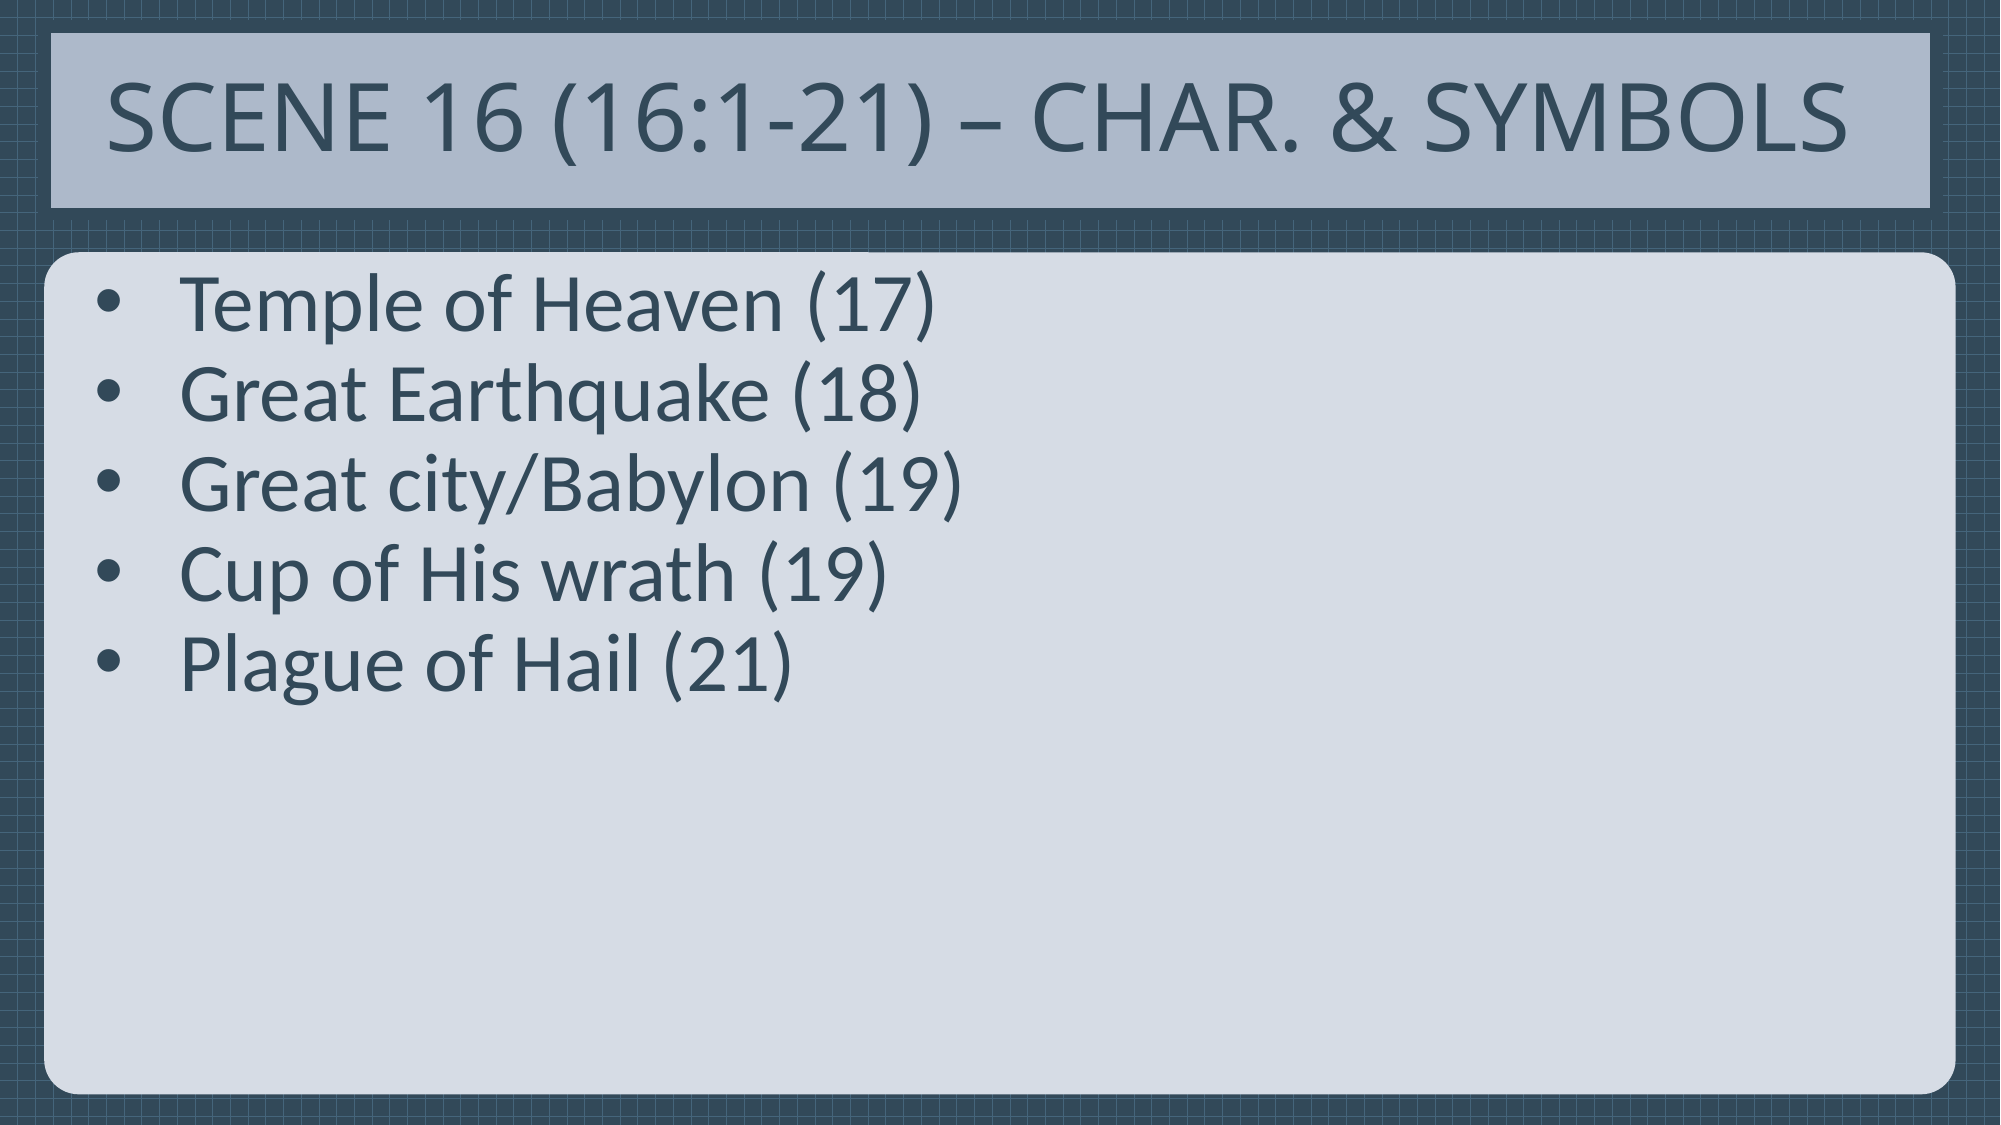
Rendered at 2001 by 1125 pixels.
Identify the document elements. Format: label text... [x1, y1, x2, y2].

title Scene 16 (16:1-21) – Char. & Symbols [44, 26, 1937, 215]
list Temple of Heaven (17) Great Earthquake (18) Great city/Babylon (19) Cup of His wrath (19) Plague of Hail (21) [79, 252, 1013, 1095]
text_box [43, 251, 1957, 1096]
